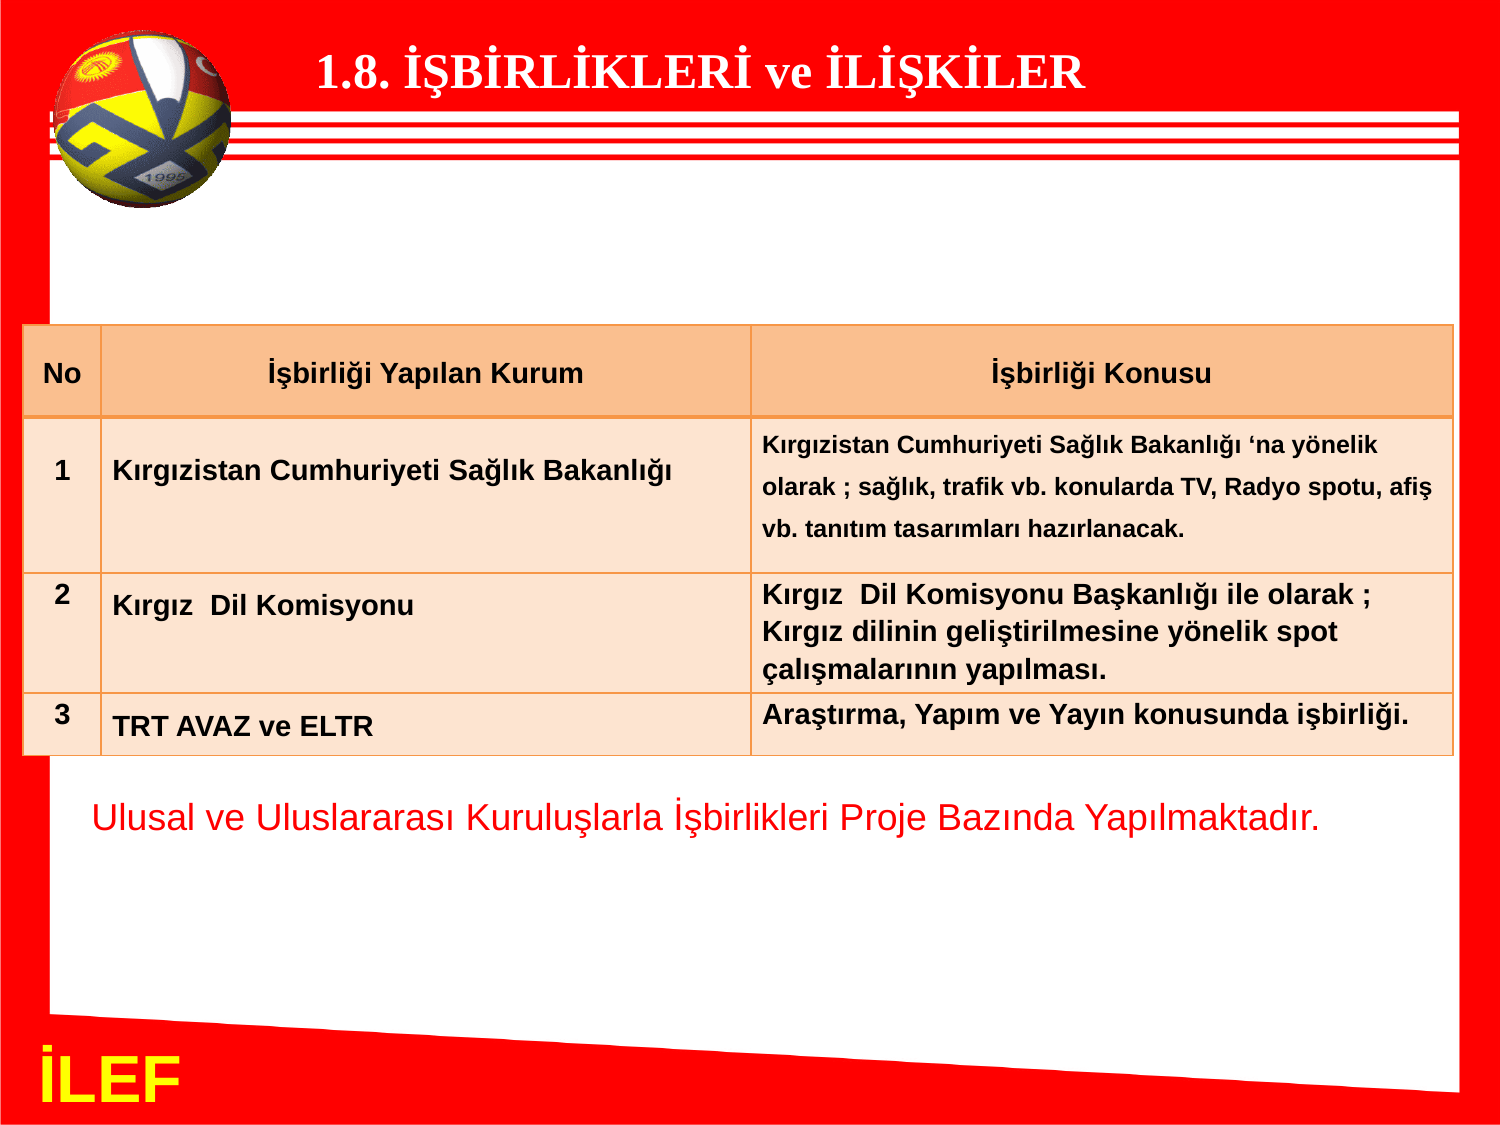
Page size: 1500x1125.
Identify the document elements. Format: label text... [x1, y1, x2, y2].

table_cell Kırgızistan Cumhuriyeti Sağlık Bakanlığı ‘na yönelik olarak ; sağlık, trafik vb. konularda TV, Radyo spotu, afiş vb. tanıtım tasarımları hazırlanacak. [752, 419, 1452, 572]
table_cell 1 [24, 419, 100, 572]
table_header İşbirliği Yapılan Kurum [102, 326, 750, 415]
text_box İLEF [23, 1028, 260, 1124]
table_header No [24, 326, 100, 415]
table_header İşbirliği Konusu [752, 326, 1452, 415]
picture [0, 0, 1500, 1125]
text_box 1.8. İŞBİRLİKLERİ ve İLİŞKİLER [301, 30, 1453, 106]
table_cell 3 [24, 694, 100, 755]
table_cell Araştırma, Yapım ve Yayın konusunda işbirliği. [752, 694, 1452, 755]
table_cell Kırgız Dil Komisyonu Başkanlığı ile olarak ; Kırgız dilinin geliştirilmesine yönelik spot çalışmalarının yapılması. [752, 574, 1452, 692]
text_box Ulusal ve Uluslararası Kuruluşlarla İşbirlikleri Proje Bazında Yapılmaktadır. [76, 785, 1383, 846]
table_cell Kırgız Dil Komisyonu [102, 574, 750, 692]
table_cell Kırgızistan Cumhuriyeti Sağlık Bakanlığı [102, 419, 750, 572]
table_cell 2 [24, 574, 100, 692]
table_cell TRT AVAZ ve ELTR [102, 694, 750, 755]
